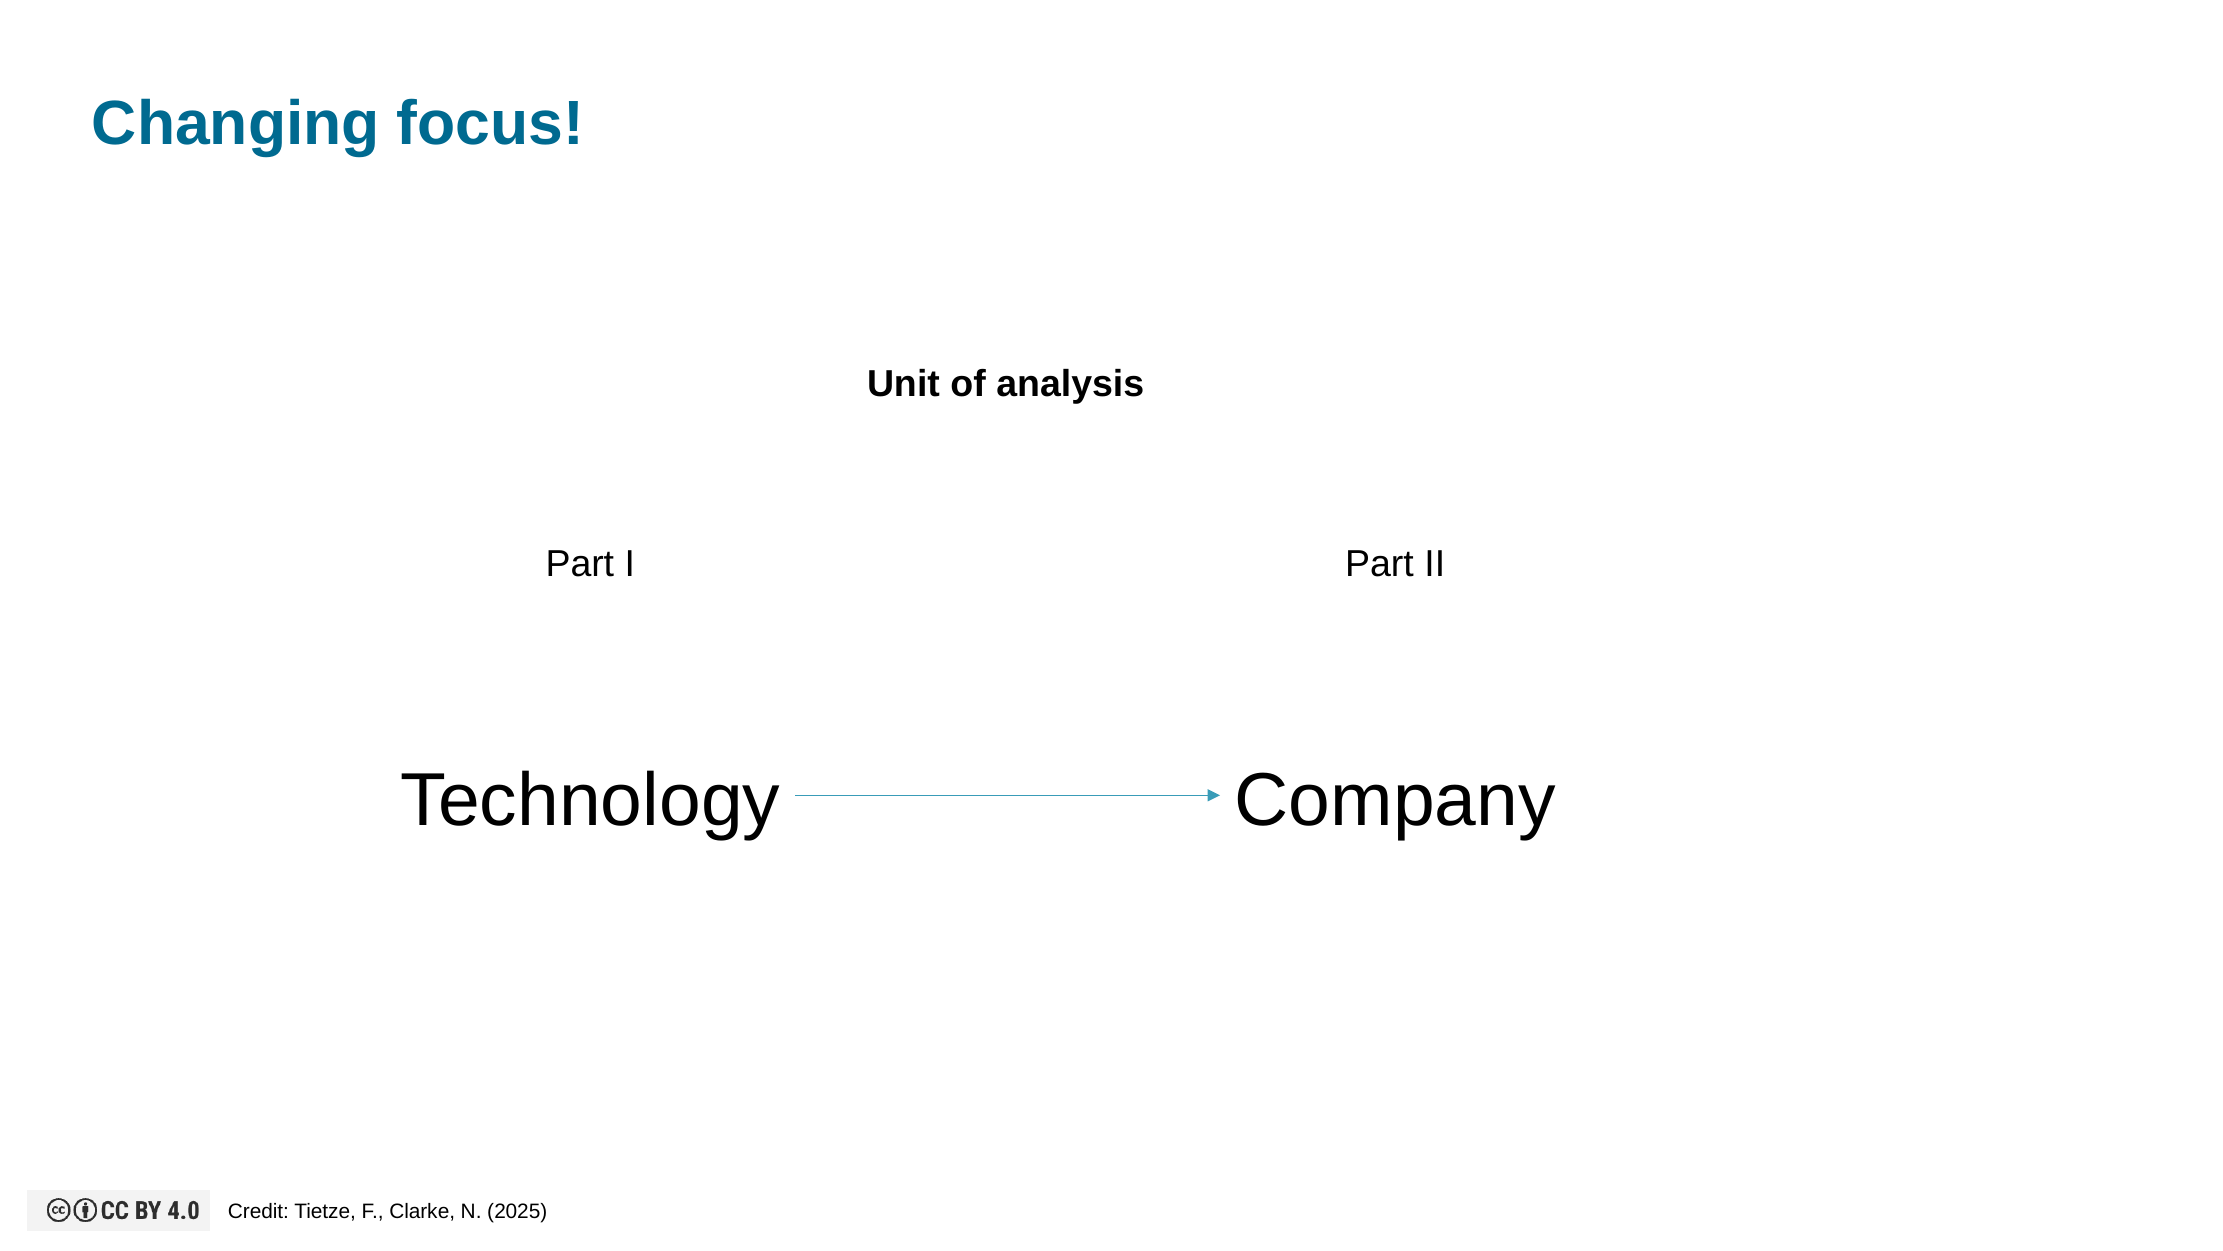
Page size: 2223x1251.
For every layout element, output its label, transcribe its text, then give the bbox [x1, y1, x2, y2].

text_box Unit of analysis [852, 351, 1964, 412]
text_box Company [1219, 742, 1571, 848]
title Changing focus! [91, 64, 2099, 183]
picture [27, 1190, 210, 1231]
text_box Technology [385, 742, 796, 848]
text_box Part I [530, 531, 651, 592]
text_box Part II [1330, 531, 1461, 592]
